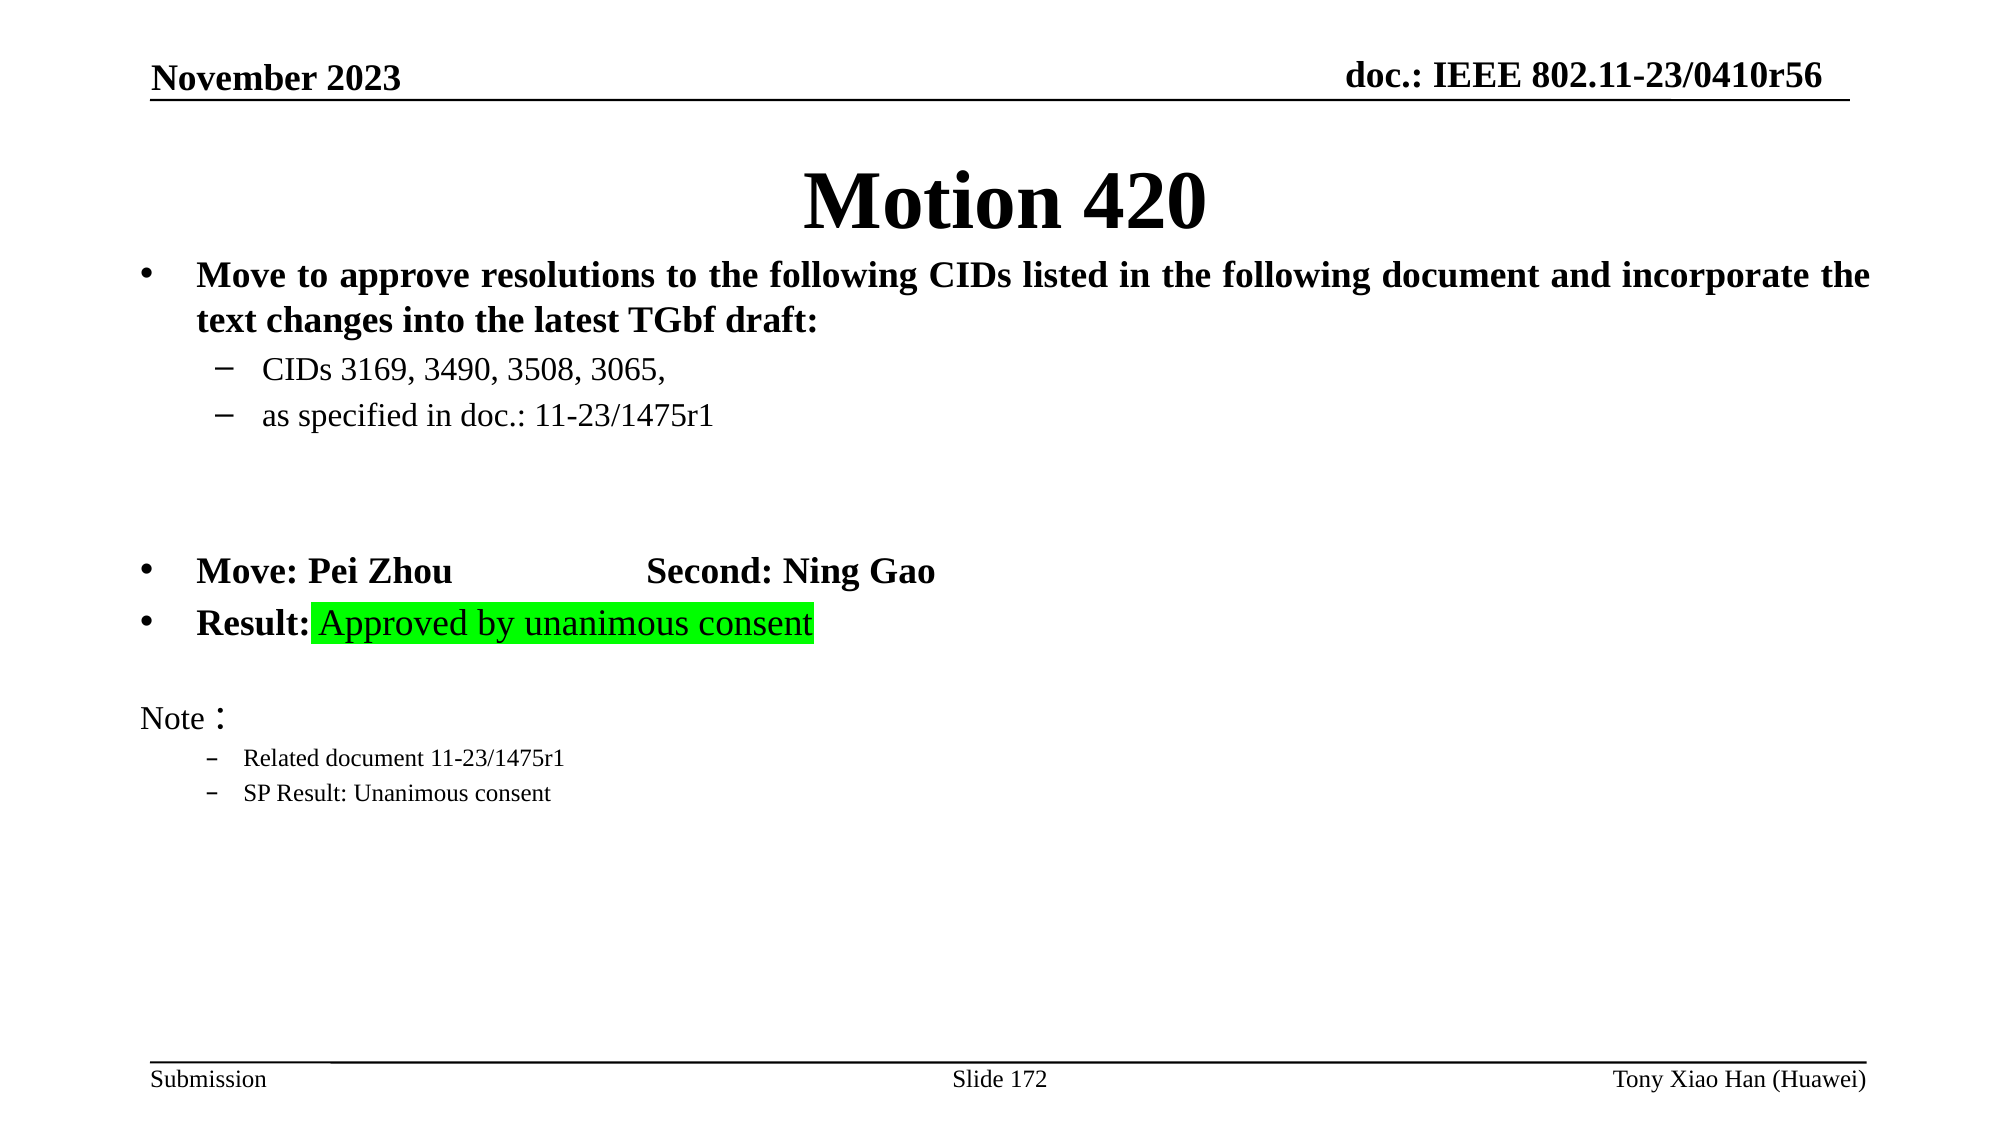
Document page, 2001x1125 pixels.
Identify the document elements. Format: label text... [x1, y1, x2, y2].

text_box Motion 420 [368, 137, 1644, 212]
text_box Move to approve resolutions to the following CIDs listed in the following document and incorporate the text changes into the latest TGbf draft: CIDs 3169, 3490, 3508, 3065, as specified in doc.: 11-23/1475r1 Move: Pei Zhou Second: Ning Gao Result: Approved by unanimous consent Note： Related document 11-23/1475r1 SP Result: Unanimous consent [125, 212, 1888, 900]
